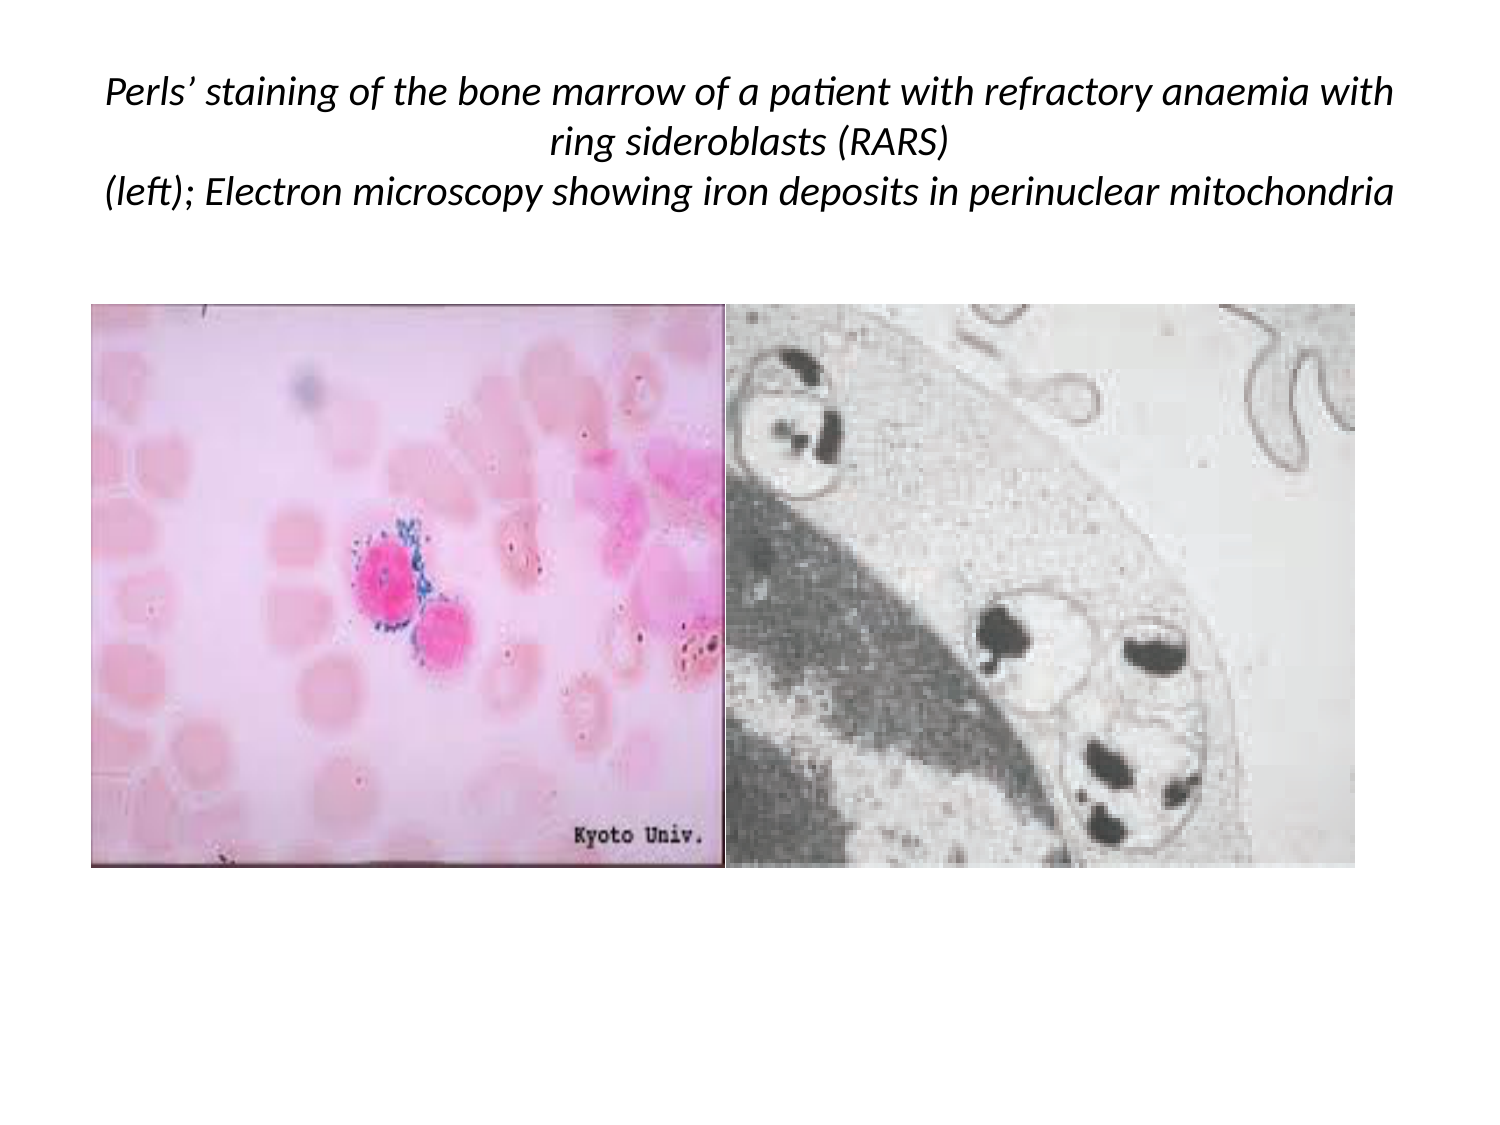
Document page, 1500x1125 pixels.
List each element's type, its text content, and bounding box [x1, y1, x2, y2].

title Perls’ staining of the bone marrow of a patient with refractory anaemia with ring sideroblasts (RARS) (left); Electron microscopy showing iron deposits in perinuclear mitochondria [75, 45, 1425, 233]
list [91, 304, 726, 868]
picture [726, 304, 1355, 868]
